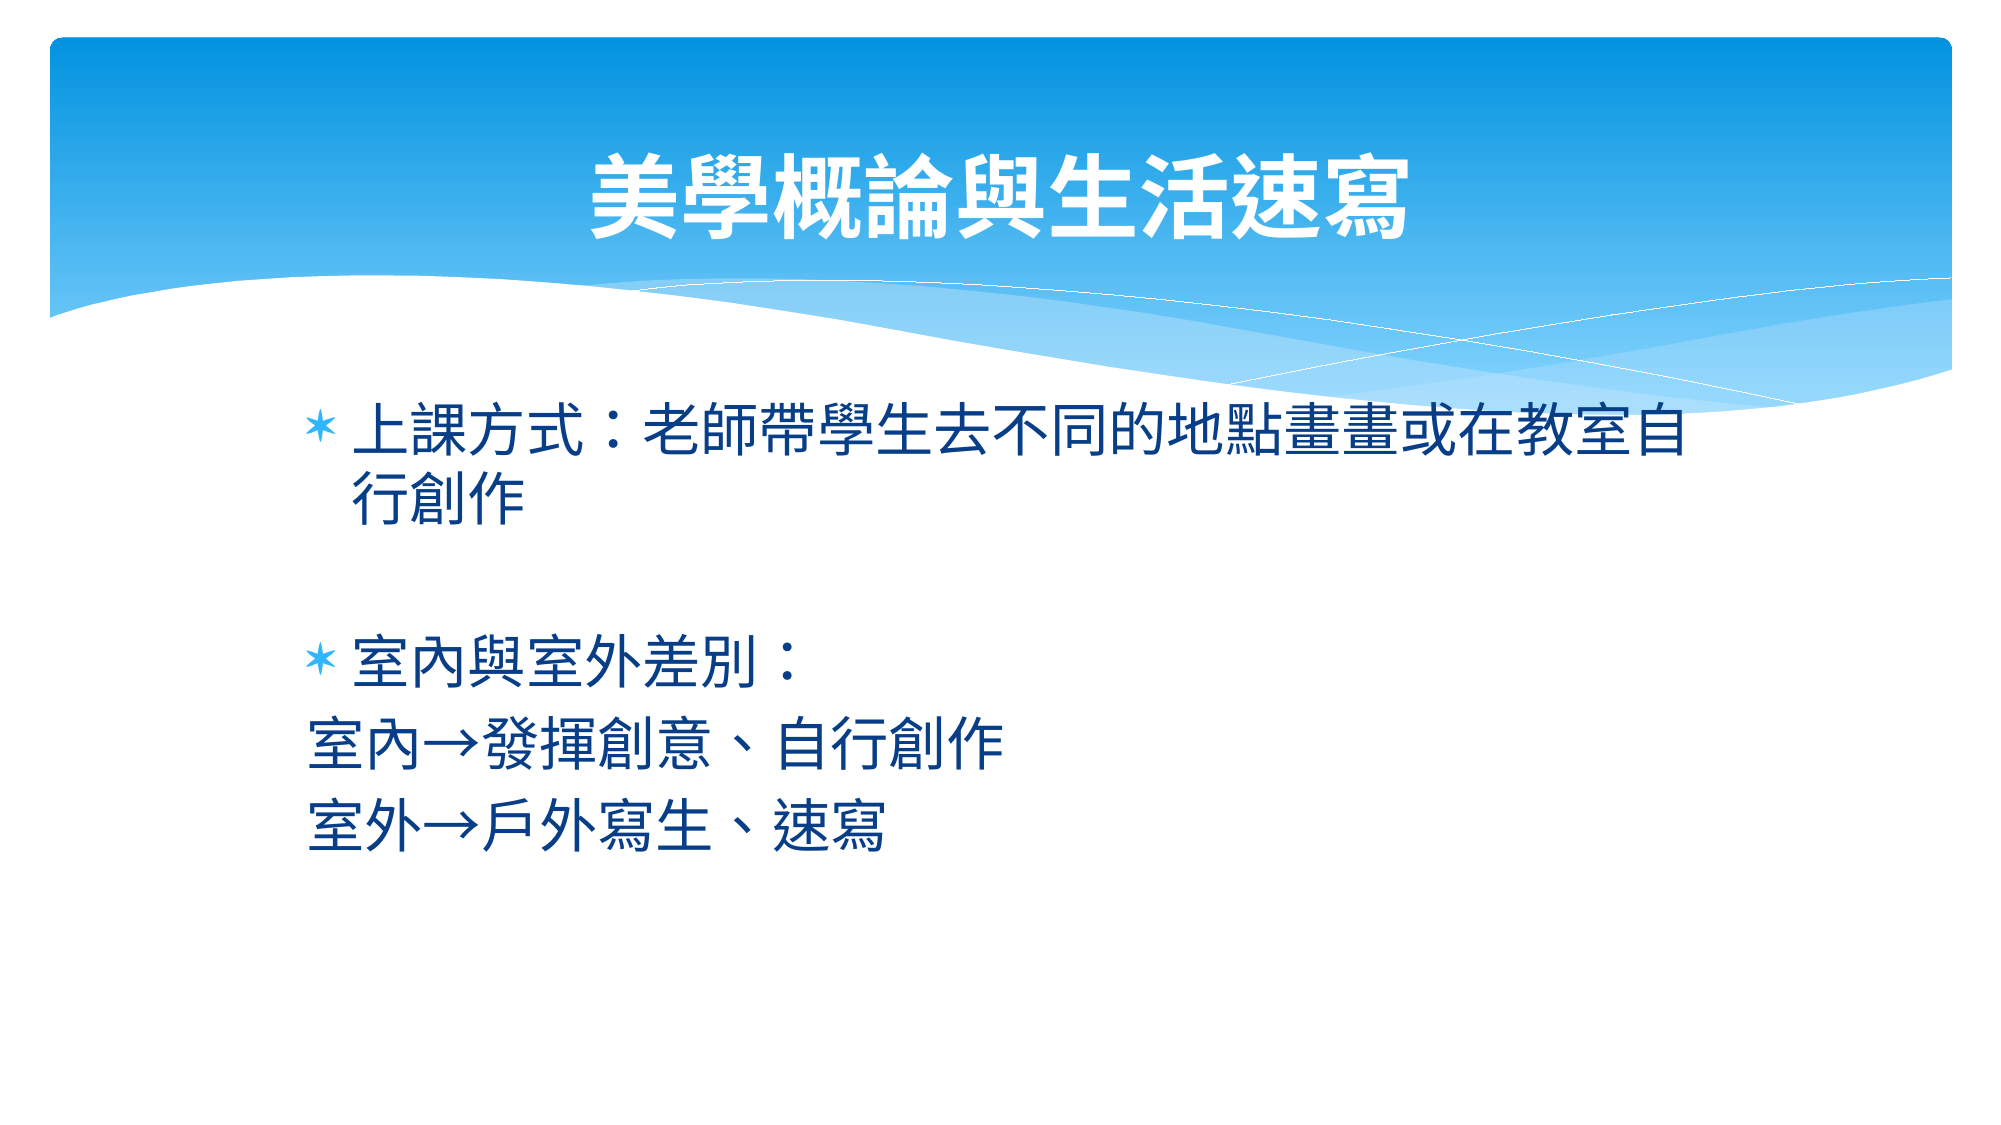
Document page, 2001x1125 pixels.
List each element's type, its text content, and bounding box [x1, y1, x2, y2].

title 美學概論與生活速寫 [326, 78, 1677, 313]
list 上課方式：老師帶學生去不同的地點畫畫或在教室自行創作 室內與室外差別： 室內→發揮創意、自行創作 室外→戶外寫生、速寫 [291, 385, 1721, 1000]
